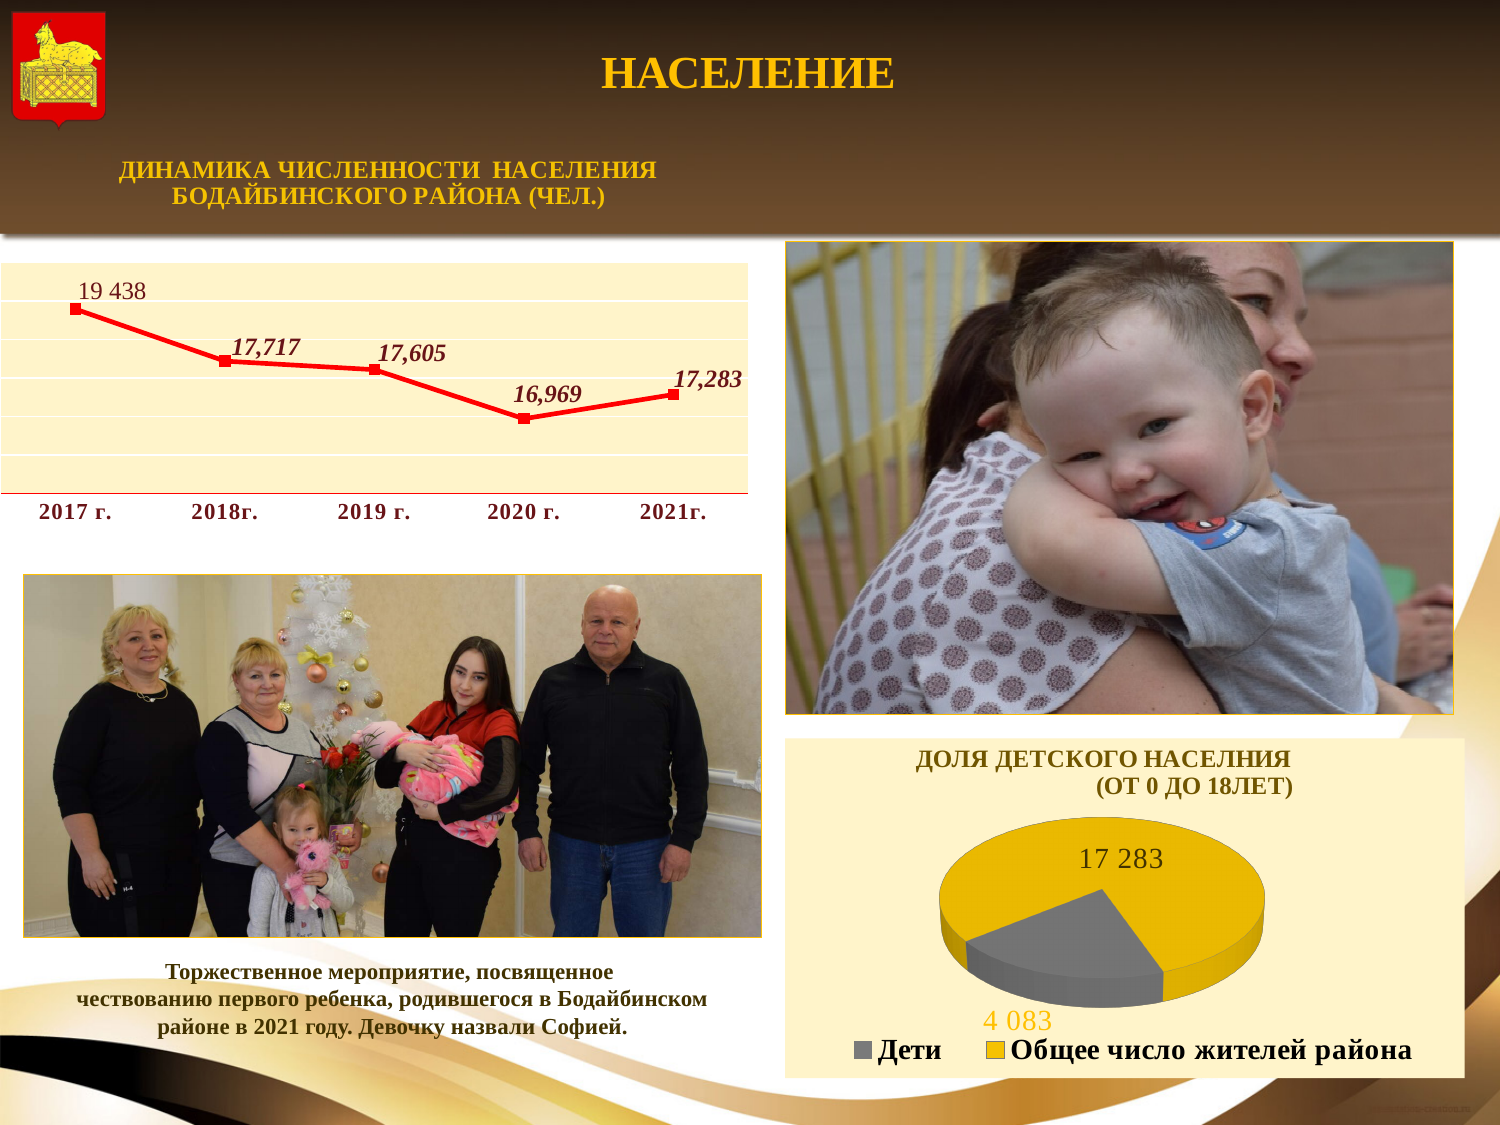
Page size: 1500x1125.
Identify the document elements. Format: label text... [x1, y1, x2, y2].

chart [784, 738, 1466, 1079]
chart [0, 148, 750, 575]
text_box Торжественное мероприятие, посвященное чествованию первого ребенка, родившегося в Бодайбинском районе в 2021 году. Девочку назвали Софией. [23, 949, 762, 1047]
picture [0, 0, 1500, 1125]
title НАСЕЛЕНИЕ [111, 35, 1475, 106]
